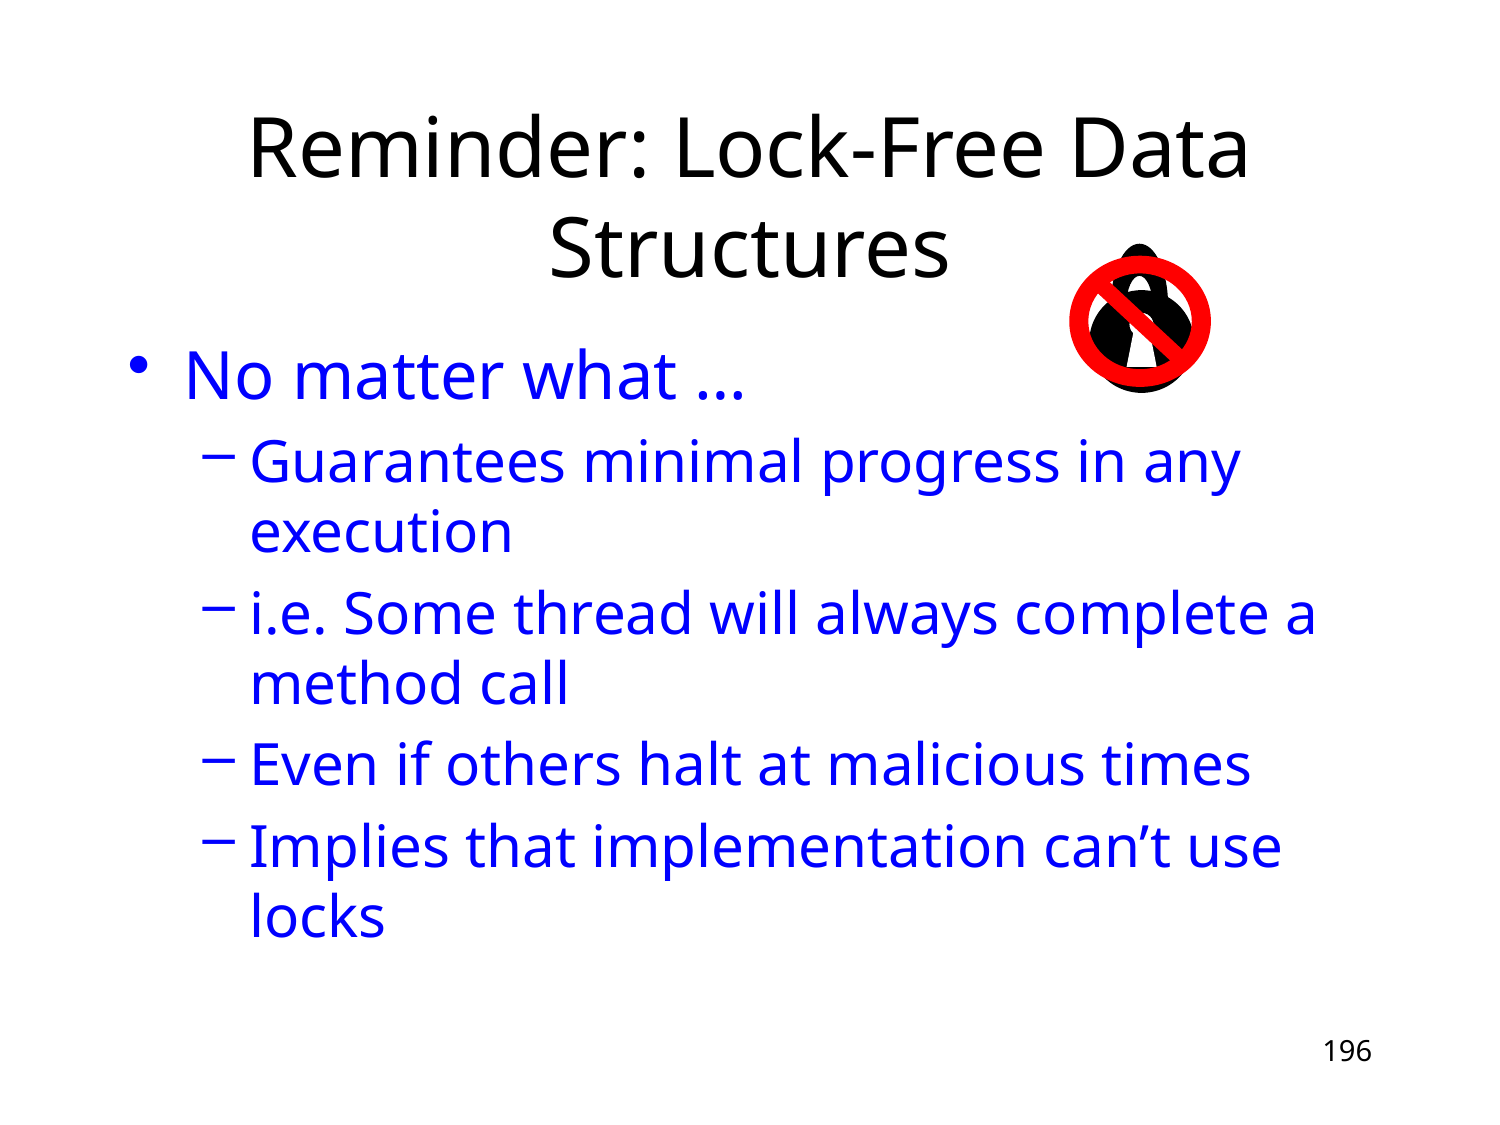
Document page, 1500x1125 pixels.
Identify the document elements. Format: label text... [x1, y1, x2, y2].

slide_number 196 [1074, 1024, 1388, 1101]
title Reminder: Lock-Free Data Structures [112, 99, 1388, 288]
list No matter what … Guarantees minimal progress in any execution i.e. Some thread will always complete a method call Even if others halt at malicious times Implies that implementation can’t use locks [112, 324, 1388, 1000]
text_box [1068, 244, 1212, 393]
